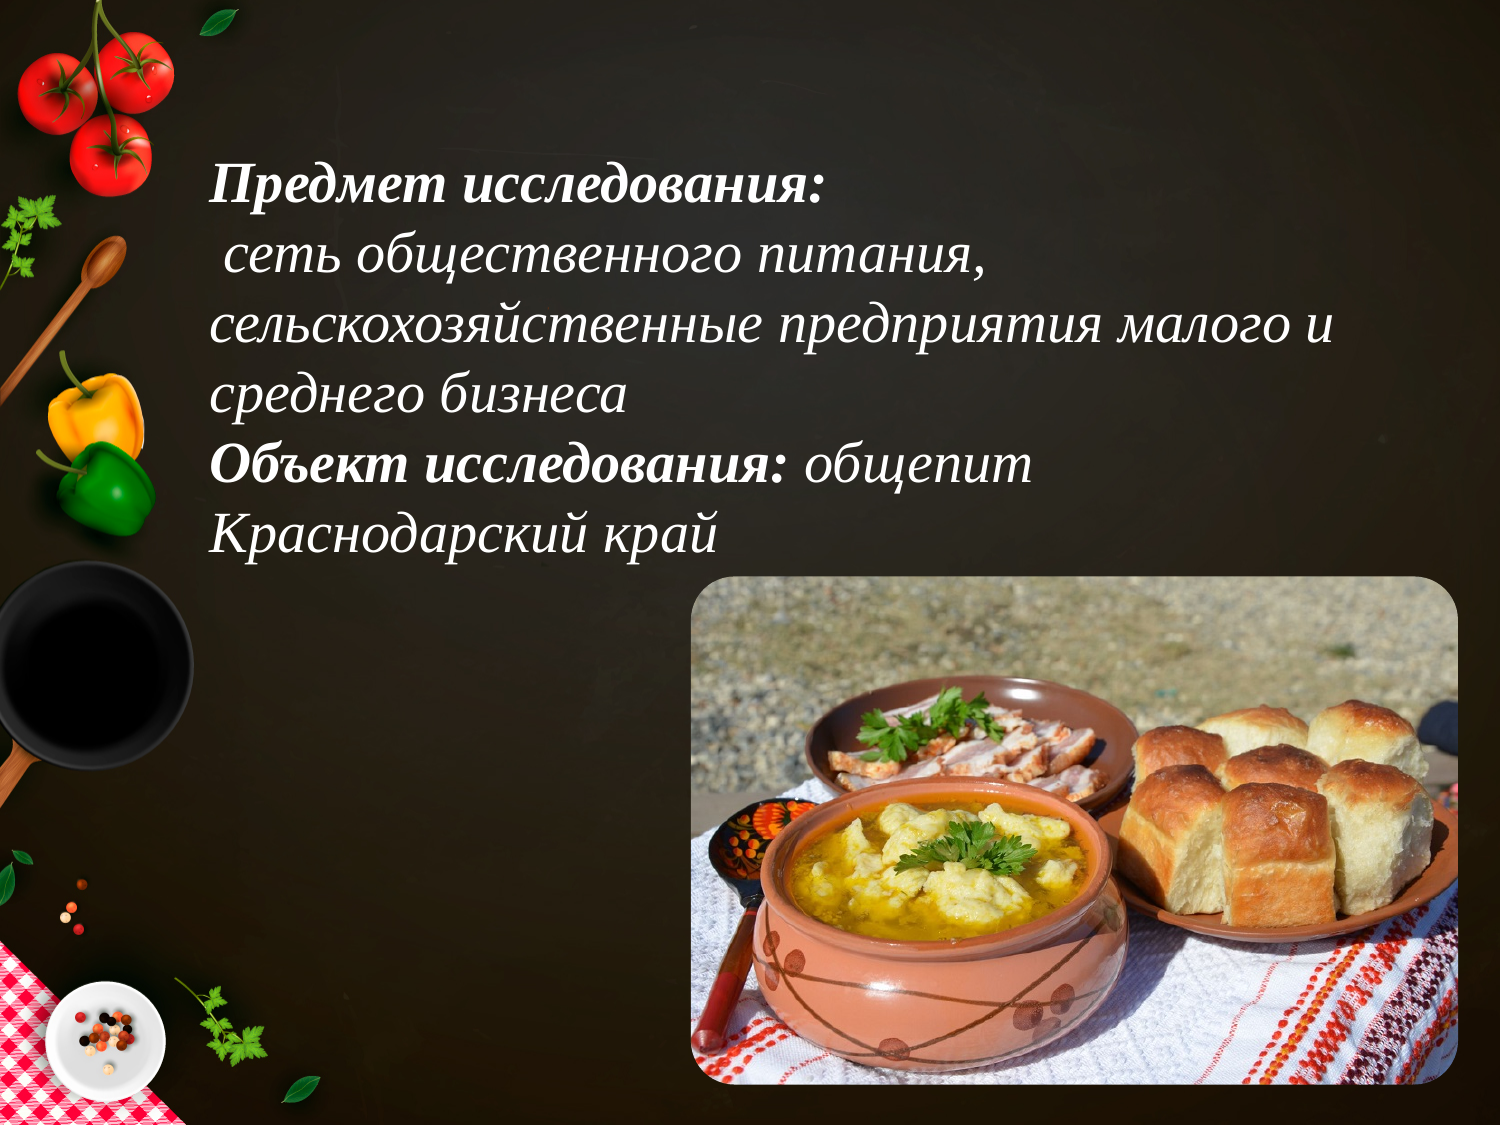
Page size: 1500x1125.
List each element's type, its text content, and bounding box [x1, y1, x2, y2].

text_box Предмет исследования: сеть общественного питания, сельскохозяйственные предприятия малого и среднего бизнеса Объект исследования: общепит Краснодарский край [194, 137, 1376, 572]
picture [0, 0, 1500, 1125]
